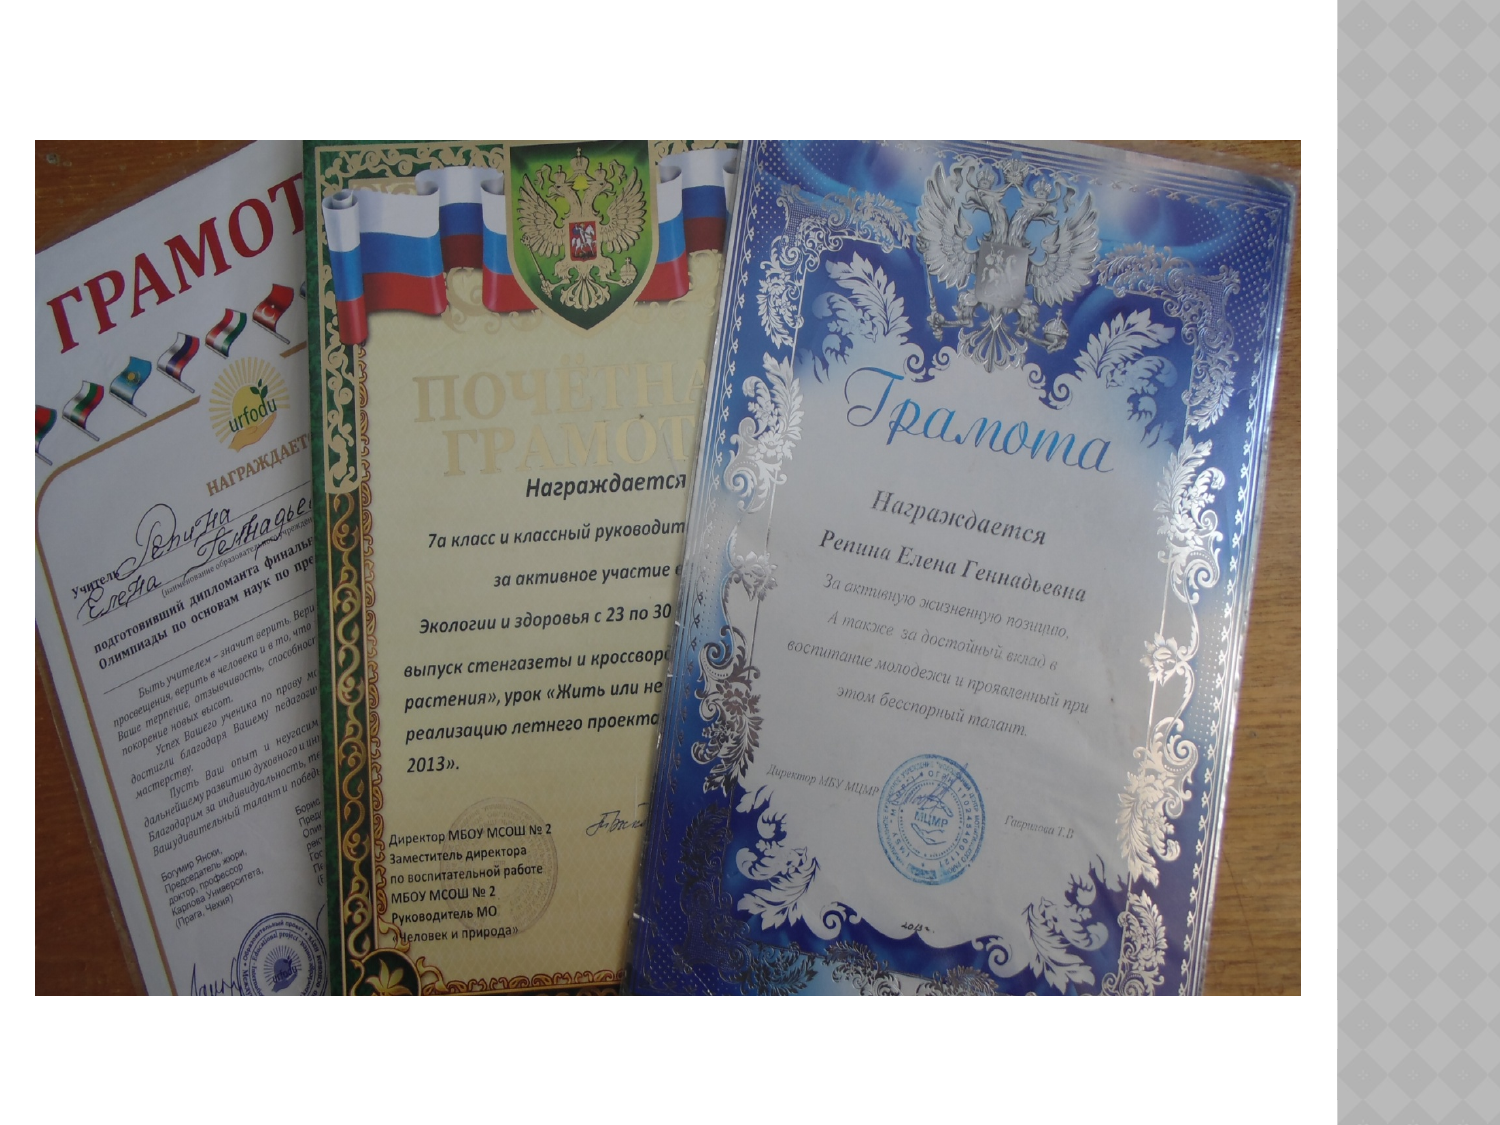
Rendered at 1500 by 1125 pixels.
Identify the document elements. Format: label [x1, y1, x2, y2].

list [34, 140, 1302, 996]
